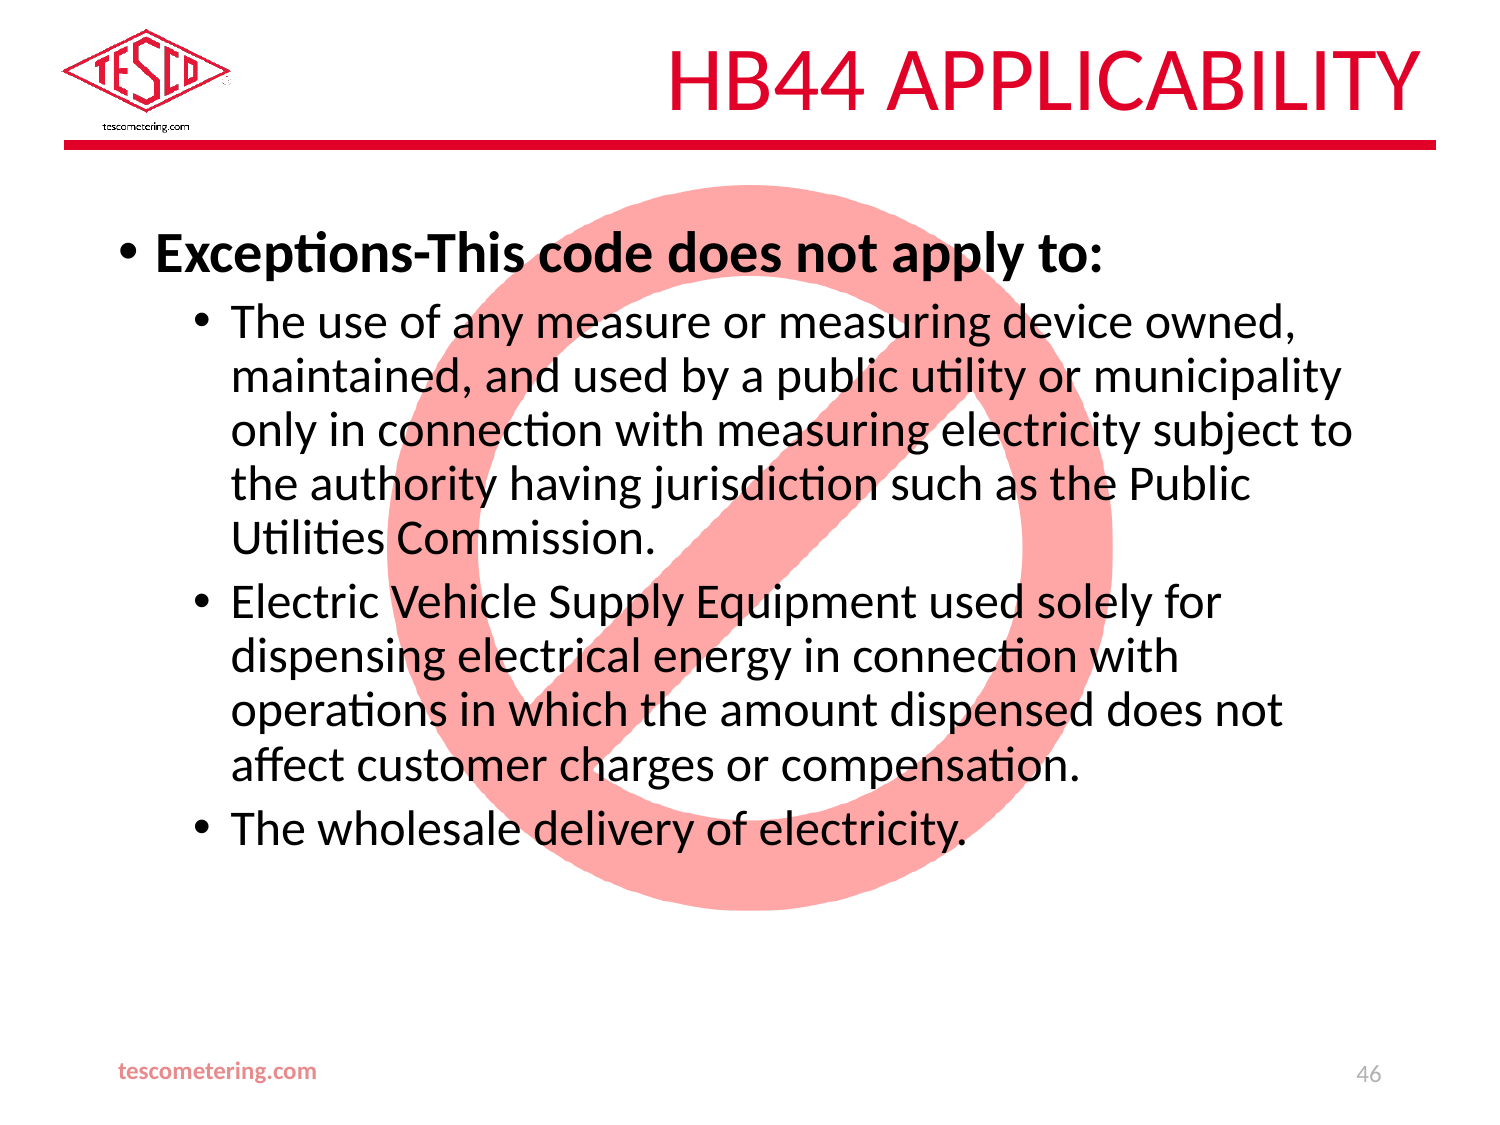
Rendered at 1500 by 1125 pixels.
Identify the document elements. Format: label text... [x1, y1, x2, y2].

picture [387, 185, 1113, 911]
title HB44 APPLICABILITY [255, 24, 1438, 137]
picture [61, 29, 231, 133]
list Exceptions-This code does not apply to: The use of any measure or measuring device owned, maintained, and used by a public utility or municipality only in connection with measuring electricity subject to the authority having jurisdiction such as the Public Utilities Commission. Electric Vehicle Supply Equipment used solely for dispensing electrical energy in connection with operations in which the amount dispensed does not affect customer charges or compensation. The wholesale delivery of electricity. [103, 214, 1397, 1010]
slide_number 46 [1059, 1042, 1397, 1103]
footer tescometering.com [103, 1039, 610, 1100]
